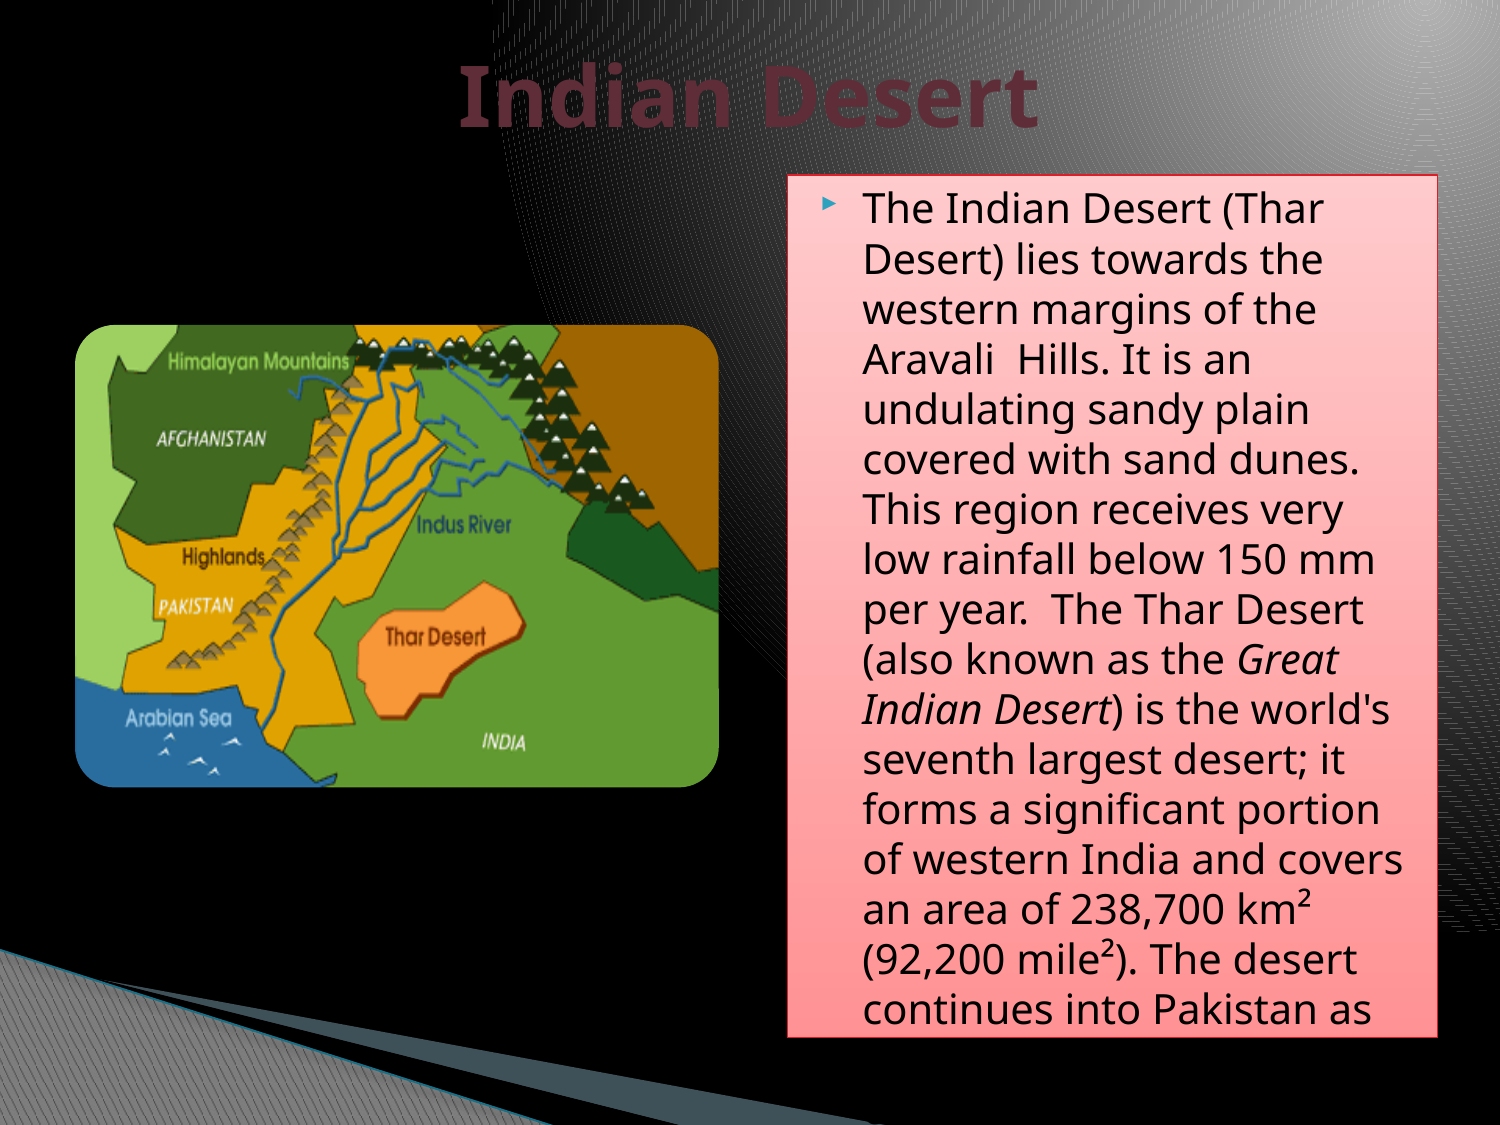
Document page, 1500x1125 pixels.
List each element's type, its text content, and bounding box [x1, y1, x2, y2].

title Indian Desert [75, 0, 1425, 188]
picture [0, 952, 543, 1125]
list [74, 324, 719, 788]
list The Indian Desert (Thar Desert) lies towards the western margins of the Aravali Hills. It is an undulating sandy plain covered with sand dunes. This region receives very low rainfall below 150 mm per year. The Thar Desert (also known as the Great Indian Desert) is the world's seventh largest desert; it forms a significant portion of western India and covers an area of 238,700 km² (92,200 mile²). The desert continues into Pakistan as the Cholistan Desert. Most of the Thar Desert is situated in Rajasthan, covering 61% of its geographic area. [787, 174, 1438, 1038]
